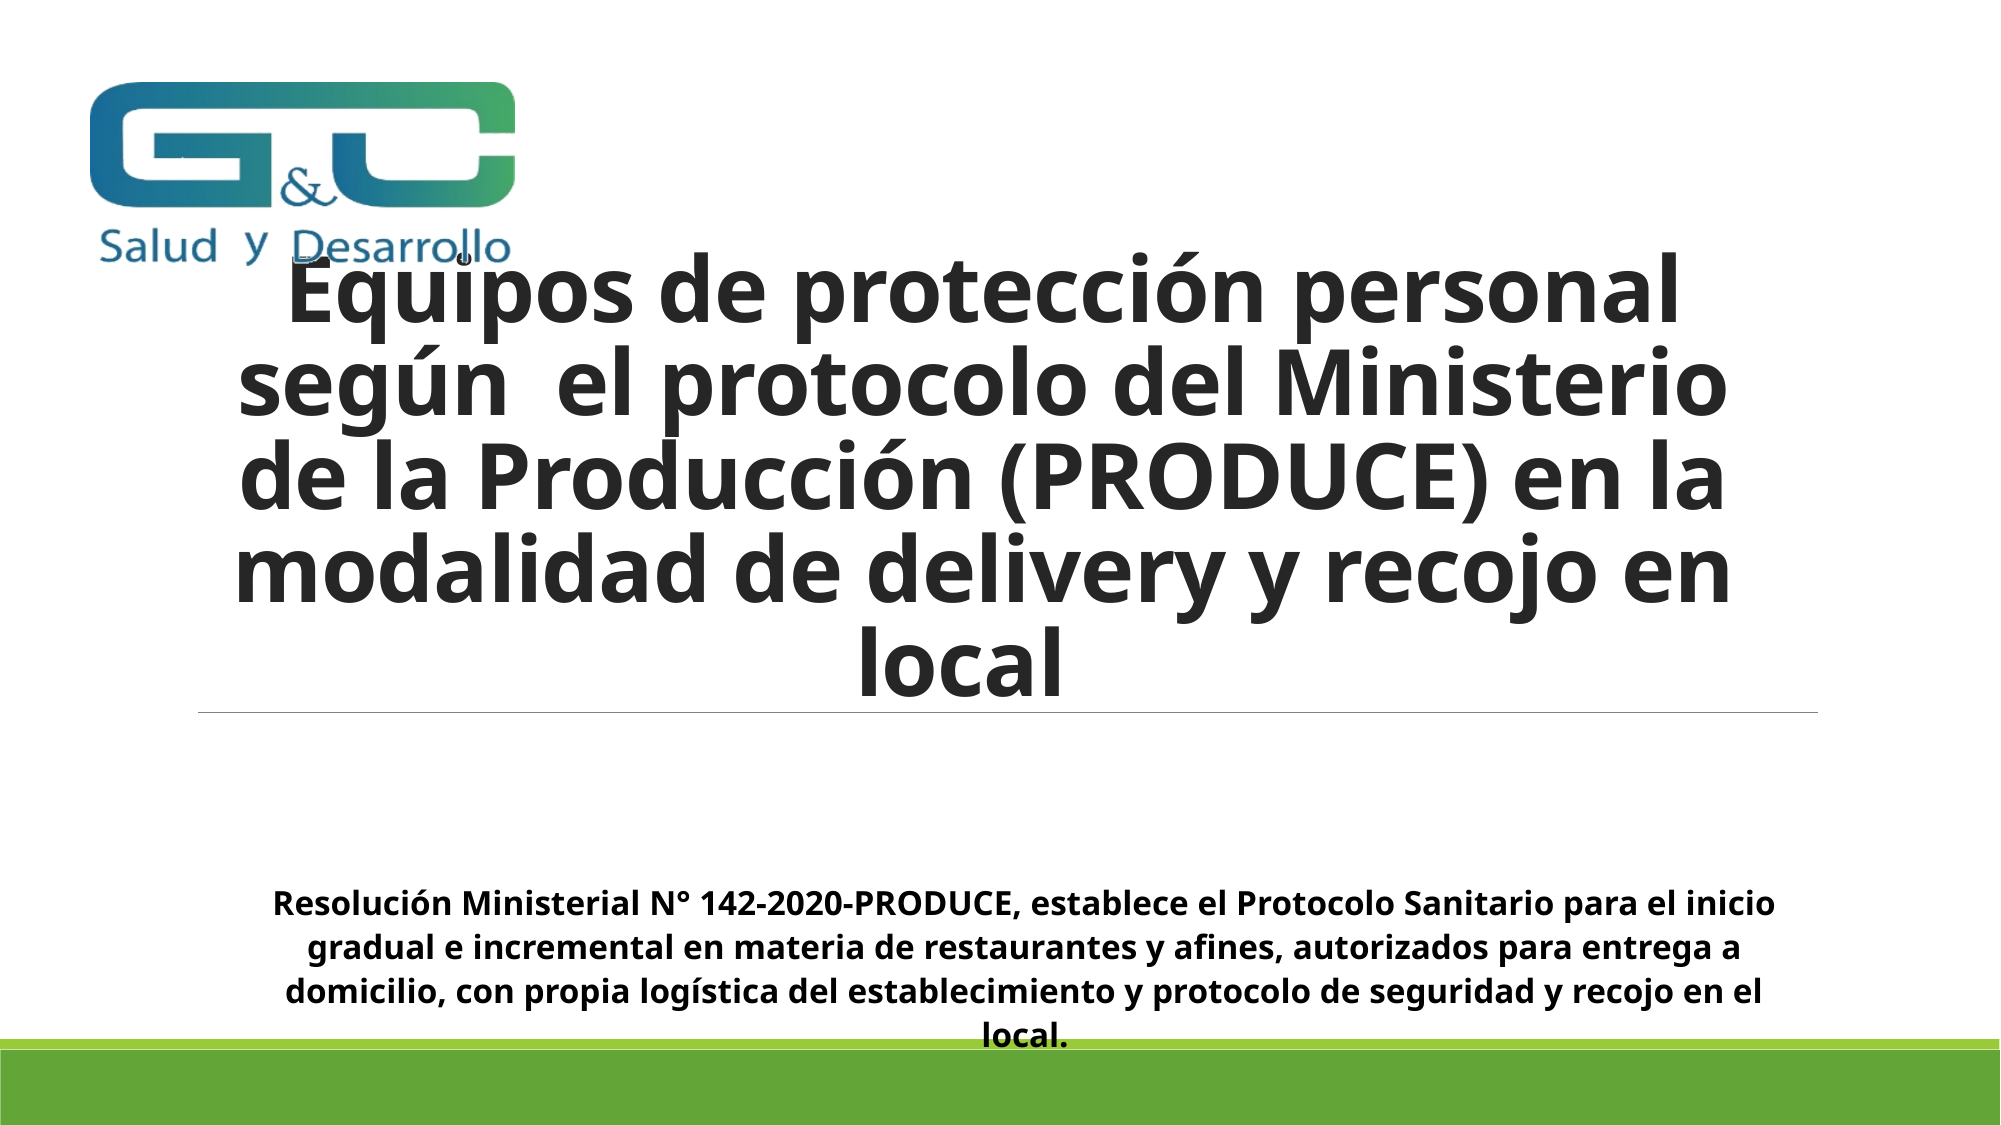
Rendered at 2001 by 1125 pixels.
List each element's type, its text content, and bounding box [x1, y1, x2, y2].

picture [90, 81, 515, 266]
text_box Resolución Ministerial N° 142-2020-PRODUCE, establece el Protocolo Sanitario para el inicio gradual e incremental en materia de restaurantes y afines, autorizados para entrega a domicilio, con propia logística del establecimiento y protocolo de seguridad y recojo en el local. [237, 870, 1814, 1062]
title Equipos de protección personal según el protocolo del Ministerio de la Producción (PRODUCE) en la modalidad de delivery y recojo en local [186, 318, 1780, 723]
